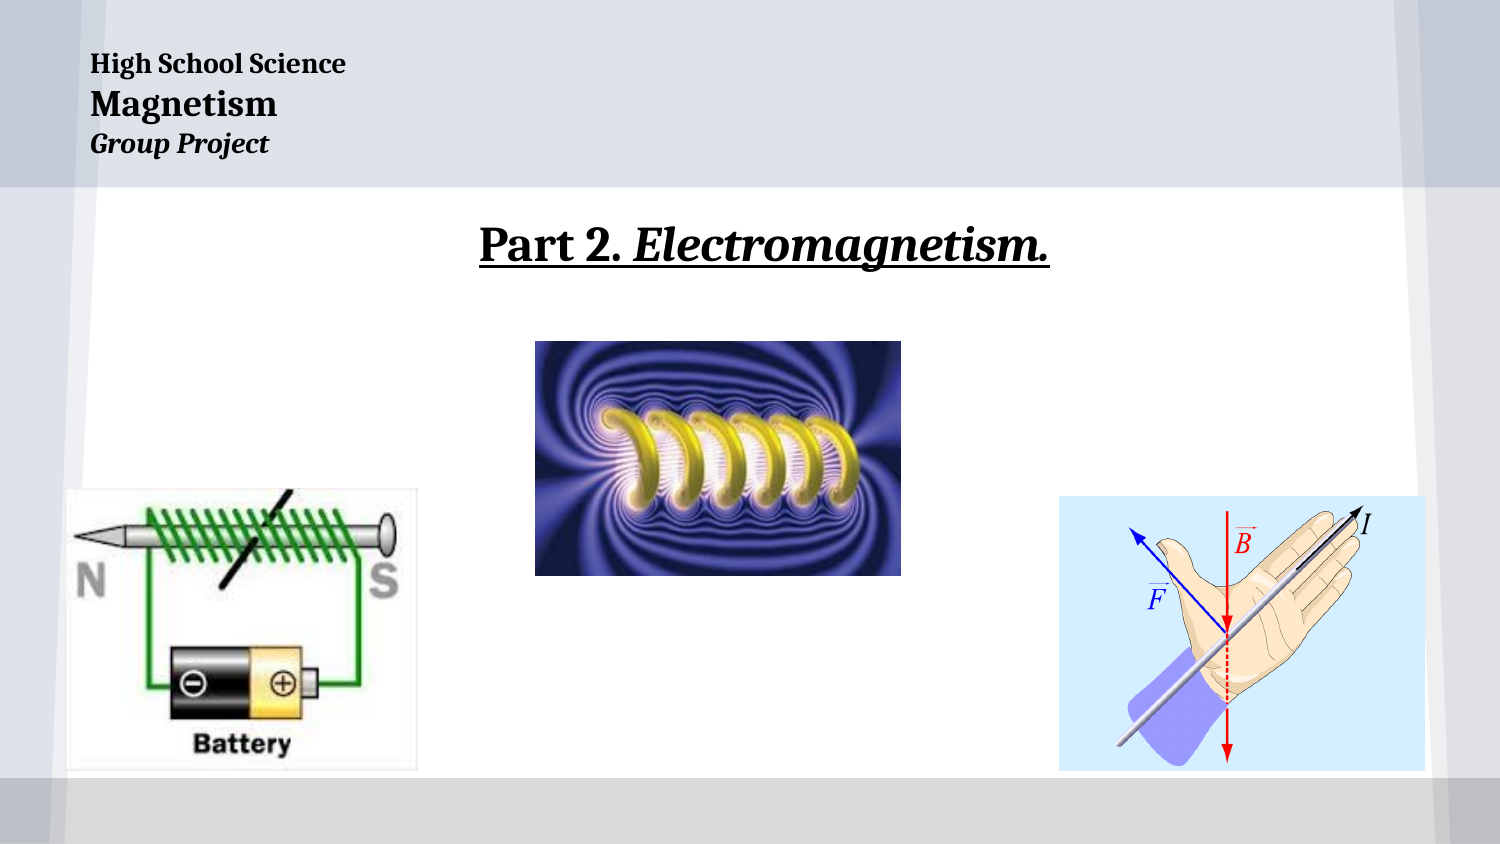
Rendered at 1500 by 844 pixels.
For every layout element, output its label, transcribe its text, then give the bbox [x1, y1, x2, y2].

title High School Science Magnetism Group Project [75, 33, 1425, 175]
picture [1059, 495, 1426, 771]
picture [65, 488, 419, 771]
list Part 2. Electromagnetism. [103, 196, 1425, 277]
picture [534, 341, 901, 577]
